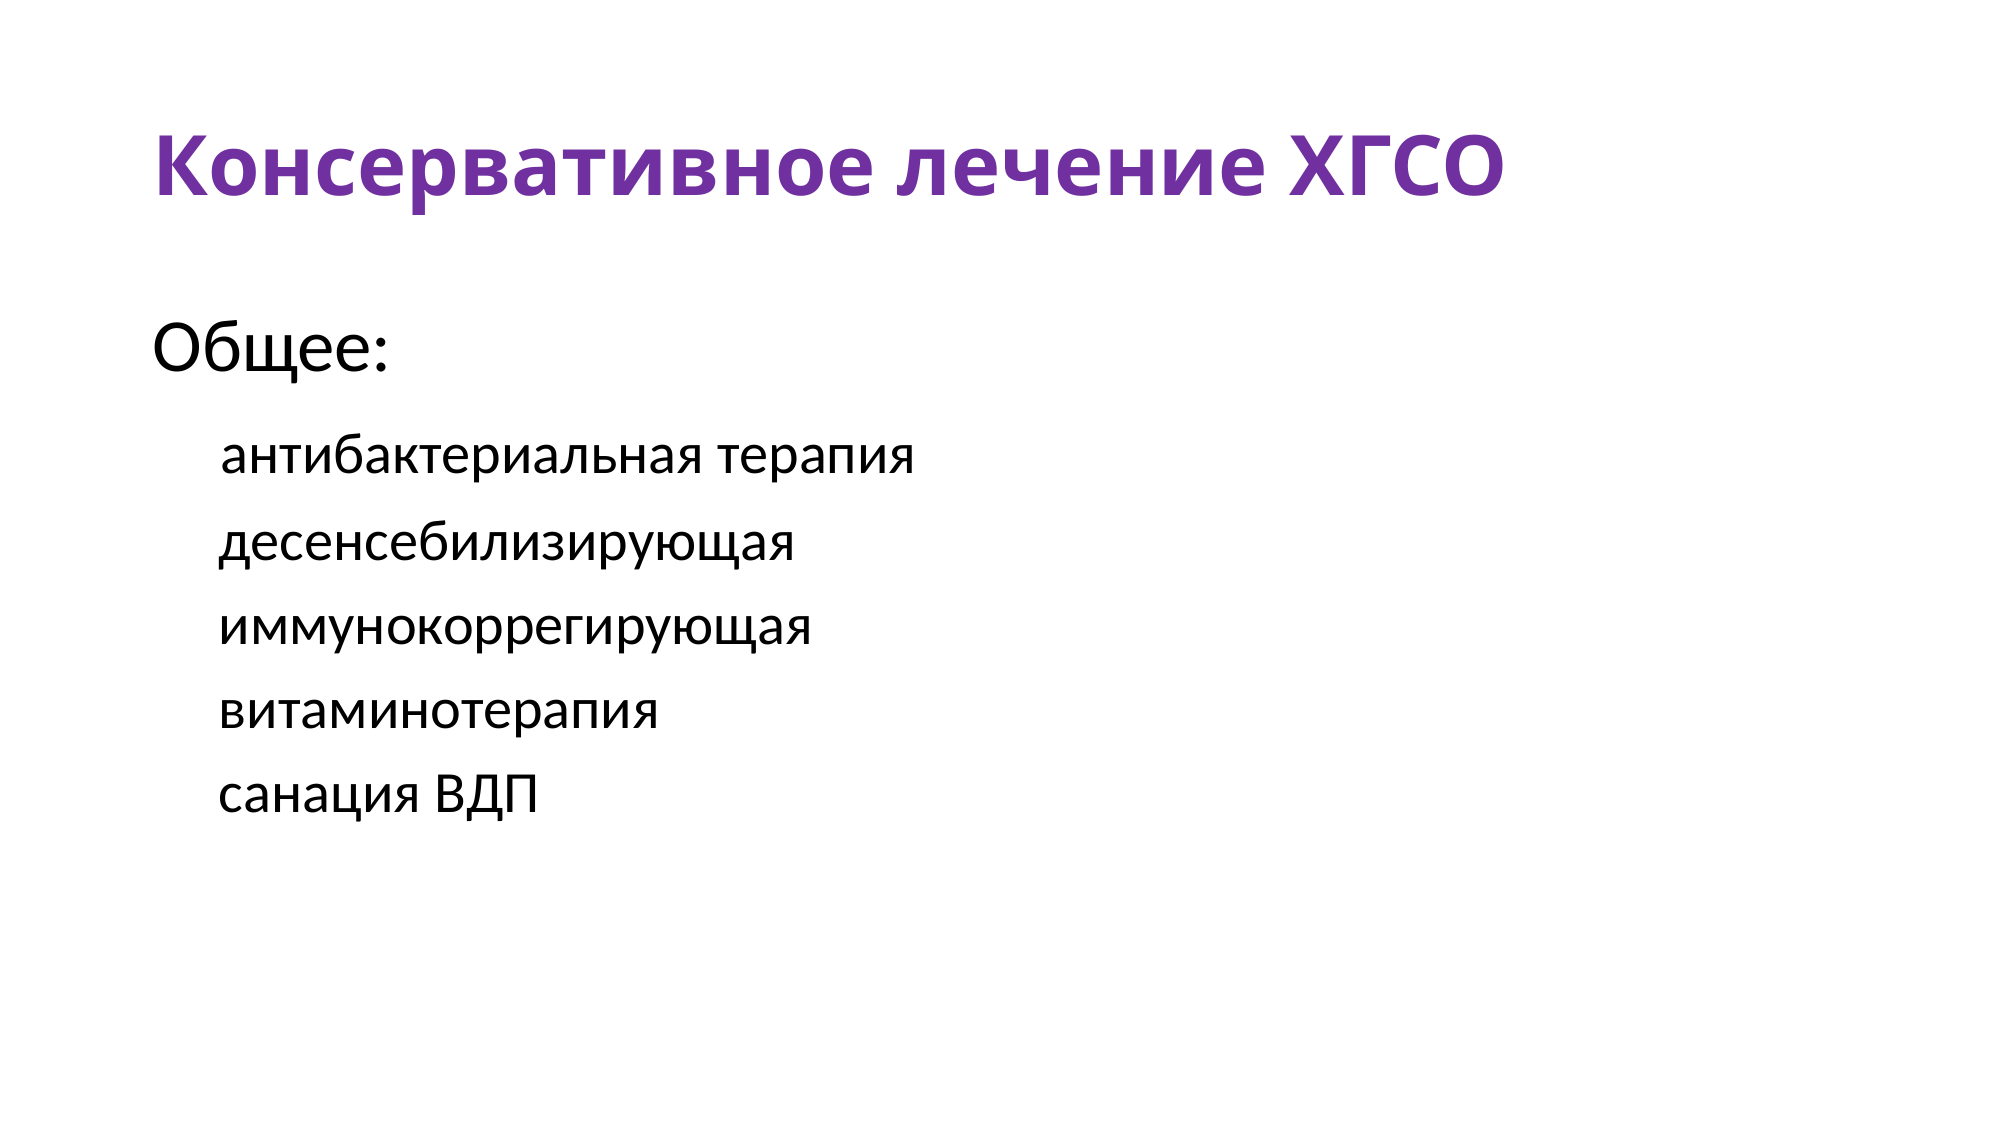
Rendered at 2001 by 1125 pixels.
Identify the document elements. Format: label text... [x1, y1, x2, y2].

list Общее: антибактериальная терапия десенсебилизирующая иммунокоррегирующая витаминотерапия санация ВДП [137, 299, 1863, 1014]
title Консервативное лечение ХГСО [137, 59, 1863, 278]
